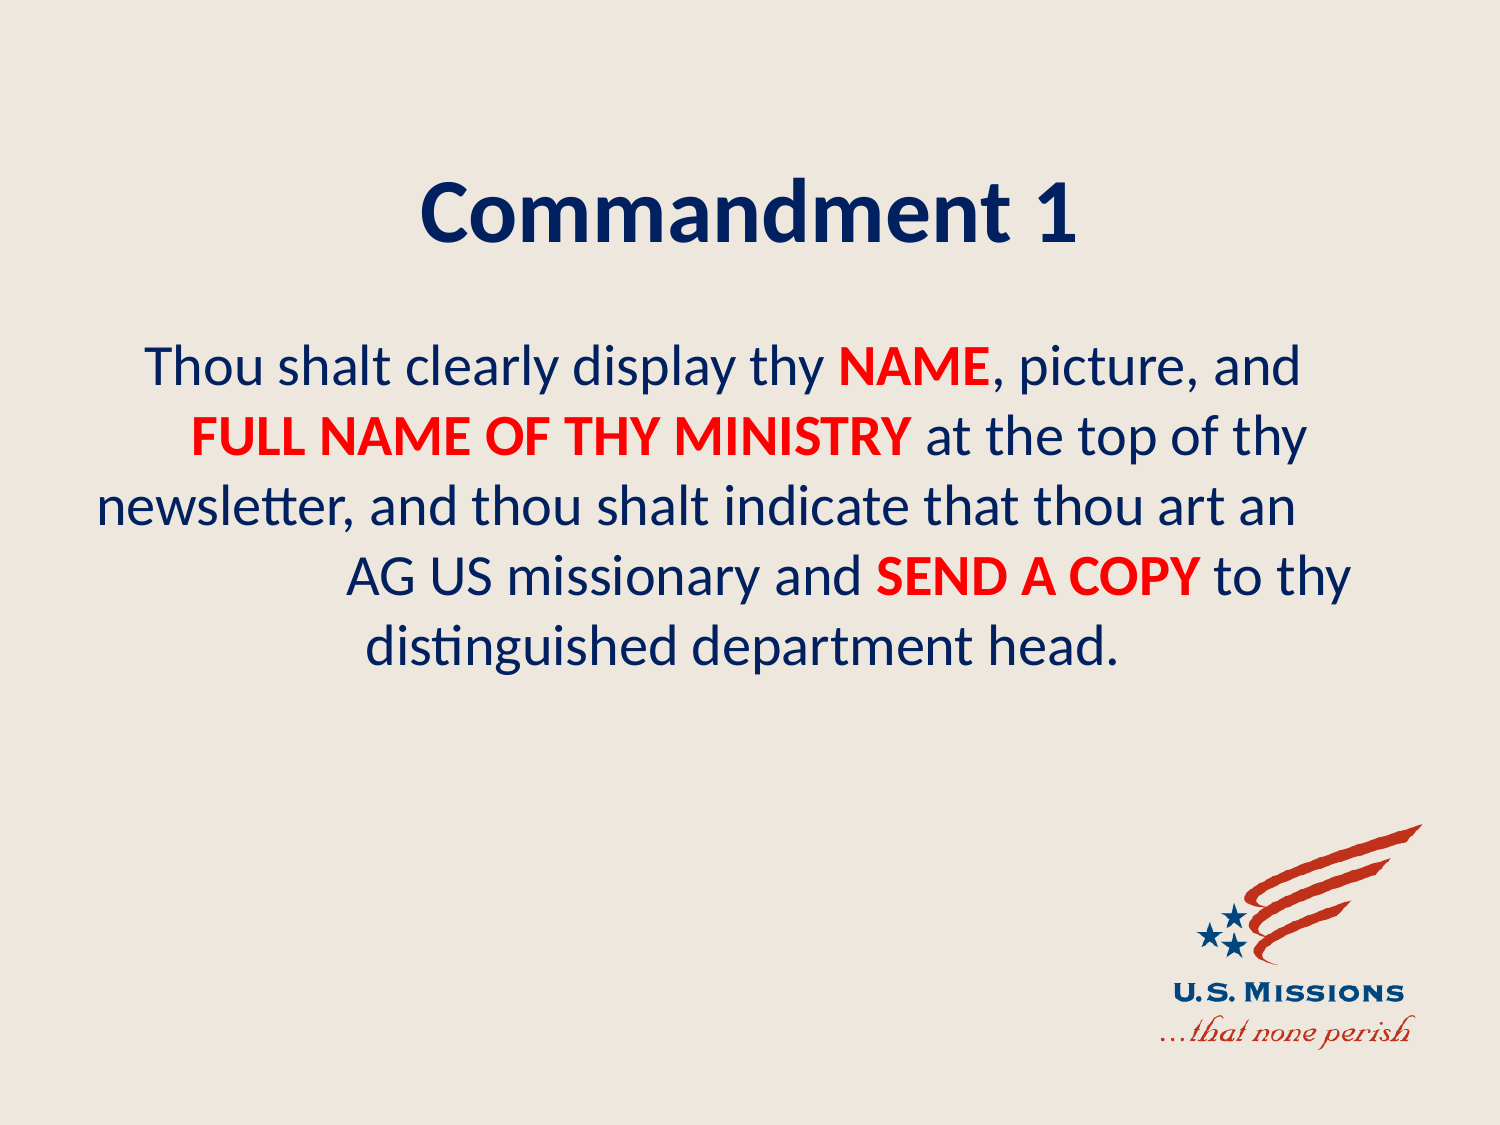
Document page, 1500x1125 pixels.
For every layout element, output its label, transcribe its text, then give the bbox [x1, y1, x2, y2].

title Commandment 1 [74, 112, 1426, 301]
list Thou shalt clearly display thy NAME, picture, and FULL NAME OF THY MINISTRY at the top of thy newsletter, and thou shalt indicate that thou art an AG US missionary and SEND A COPY to thy distinguished department head. [74, 319, 1426, 1063]
